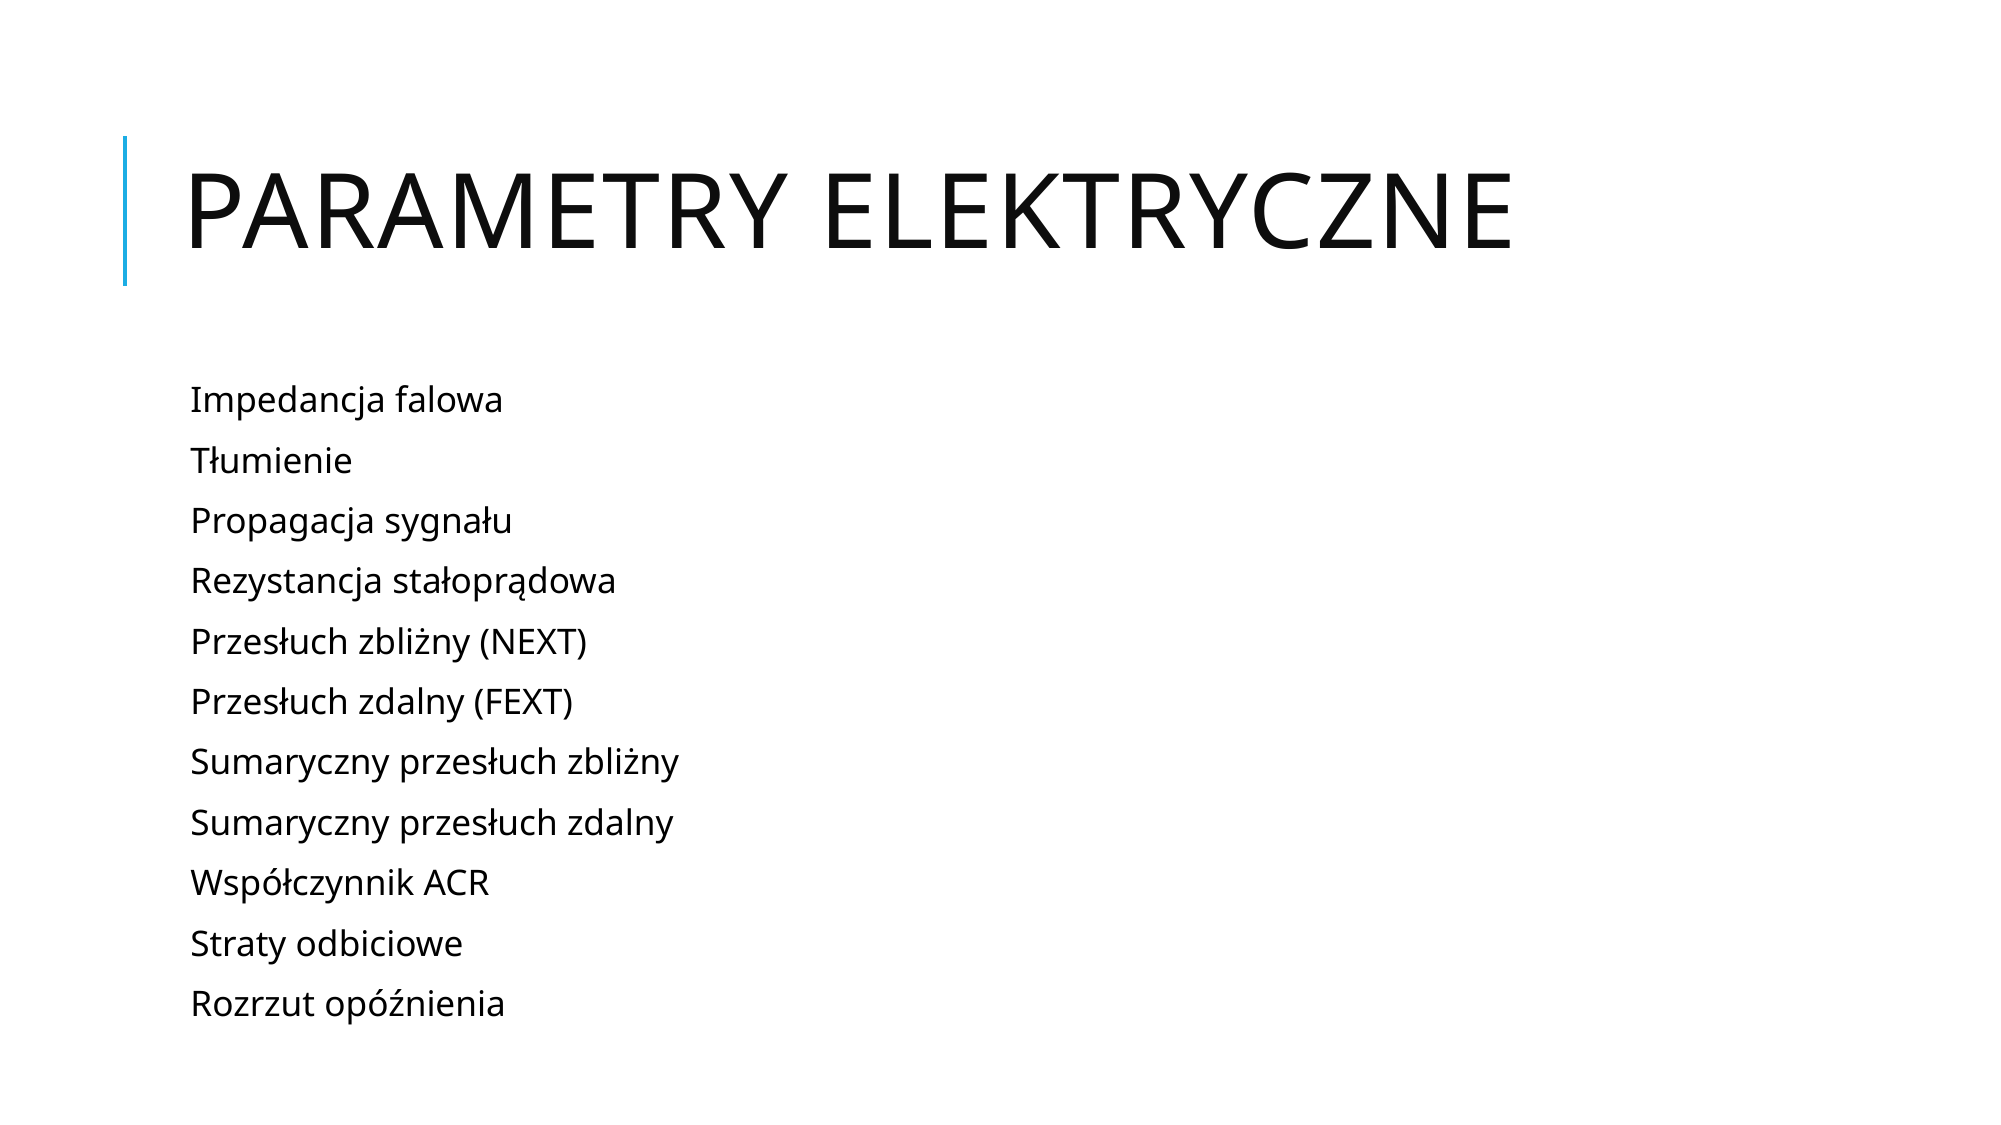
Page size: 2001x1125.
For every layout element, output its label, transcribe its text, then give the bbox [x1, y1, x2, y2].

list Impedancja falowa Tłumienie Propagacja sygnału Rezystancja stałoprądowa Przesłuch zbliżny (NEXT) Przesłuch zdalny (FEXT) Sumaryczny przesłuch zbliżny Sumaryczny przesłuch zdalny Współczynnik ACR Straty odbiciowe Rozrzut opóźnienia [168, 375, 1763, 1035]
title Parametry elektryczne [168, 96, 1763, 342]
